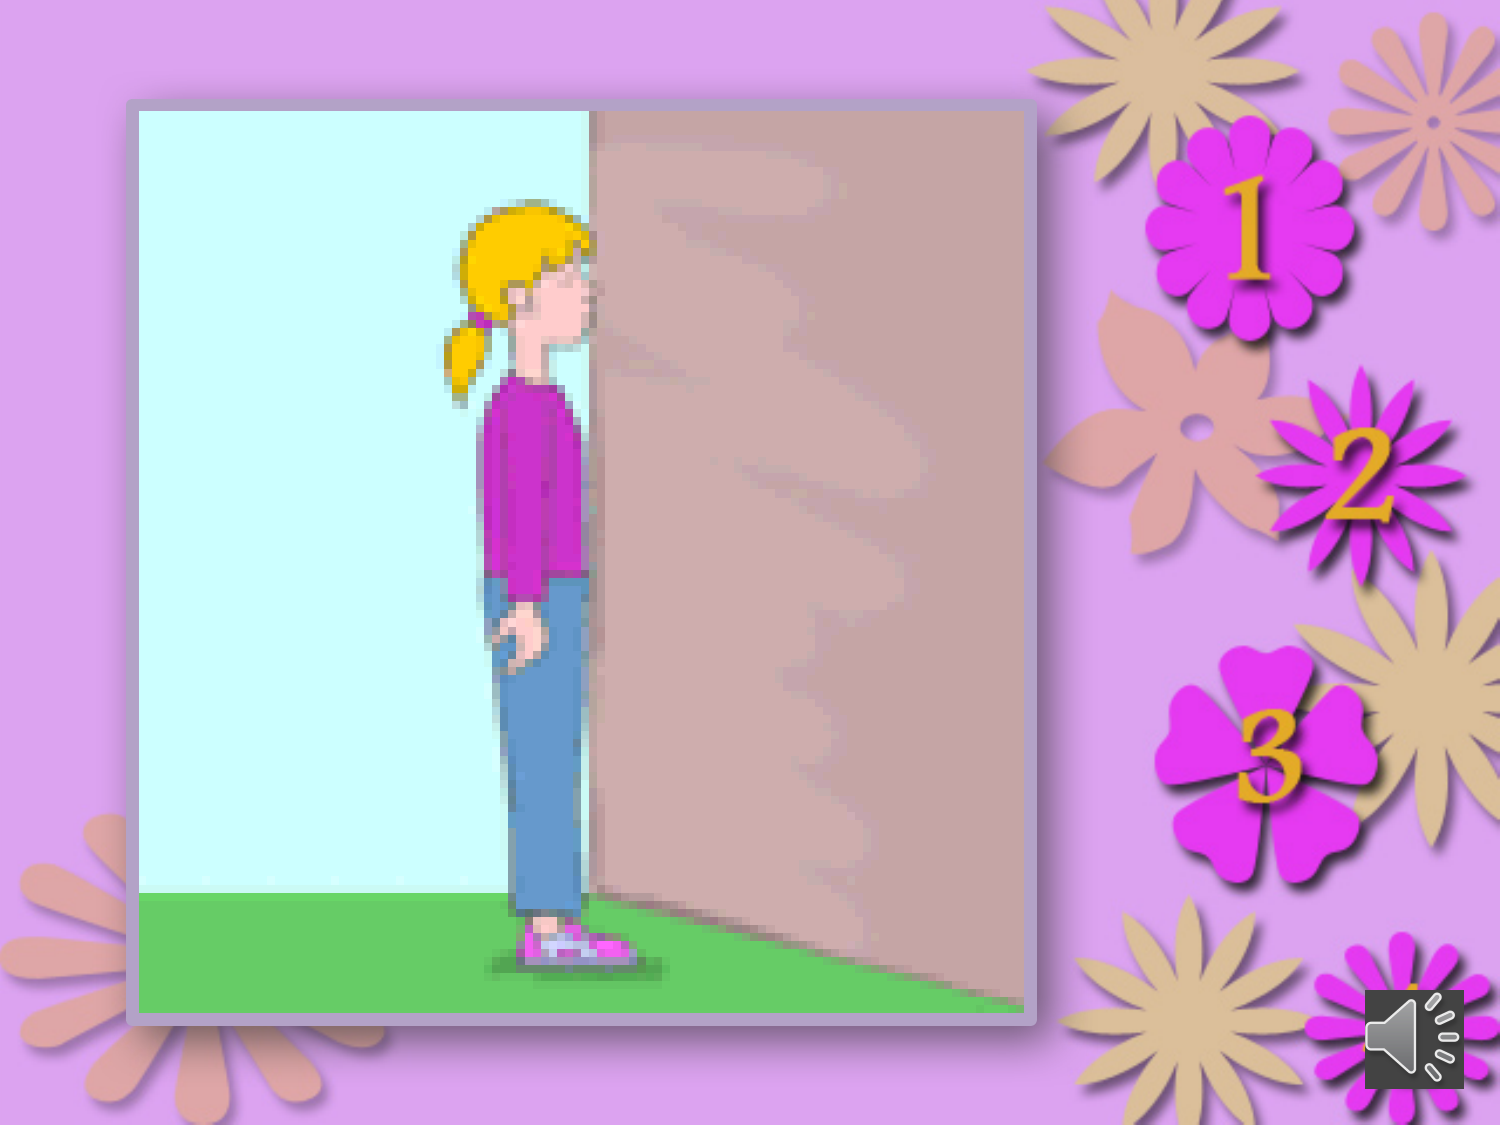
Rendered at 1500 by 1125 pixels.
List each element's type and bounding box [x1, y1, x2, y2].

text_box [1364, 989, 1465, 1090]
picture [0, 0, 1500, 1125]
